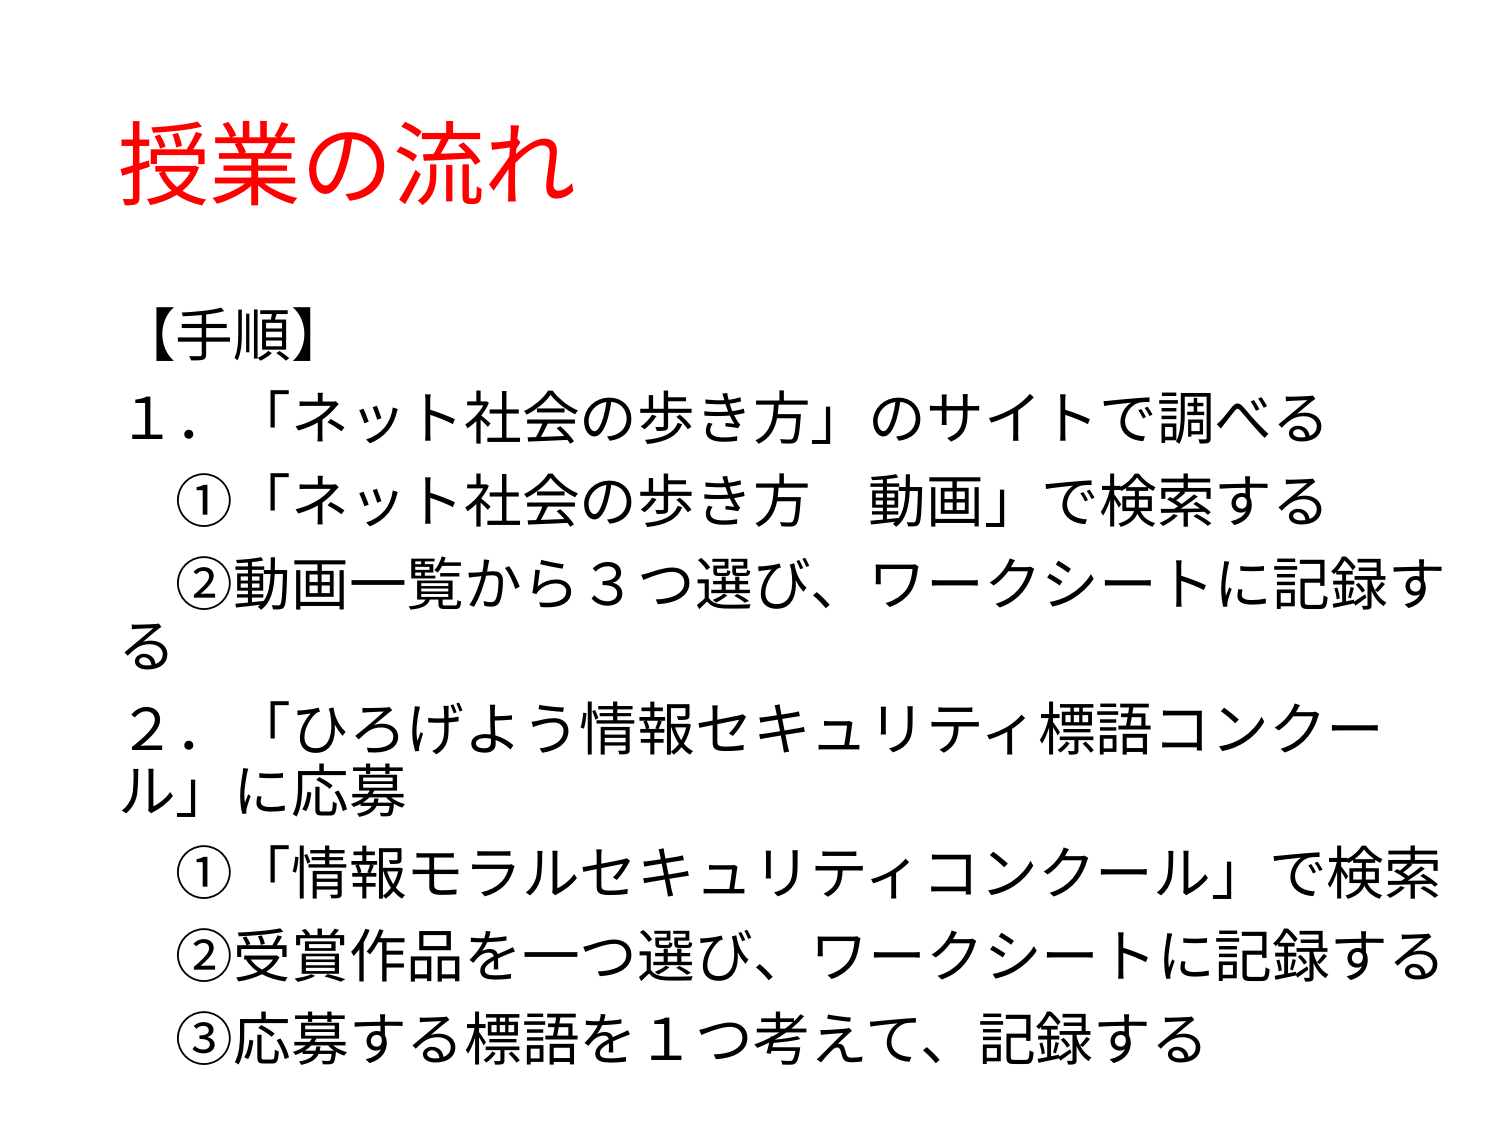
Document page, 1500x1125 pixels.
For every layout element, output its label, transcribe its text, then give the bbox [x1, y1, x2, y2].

list 【手順】 １．「ネット社会の歩き方」のサイトで調べる ①「ネット社会の歩き方 動画」で検索する ②動画一覧から３つ選び、ワークシートに記録する ２．「ひろげよう情報セキュリティ標語コンクール」に応募 ①「情報モラルセキュリティコンクール」で検索 ②受賞作品を一つ選び、ワークシートに記録する ③応募する標語を１つ考えて、記録する [103, 299, 1500, 1089]
text_box [242, 691, 1500, 767]
title 授業の流れ [103, 59, 1397, 278]
